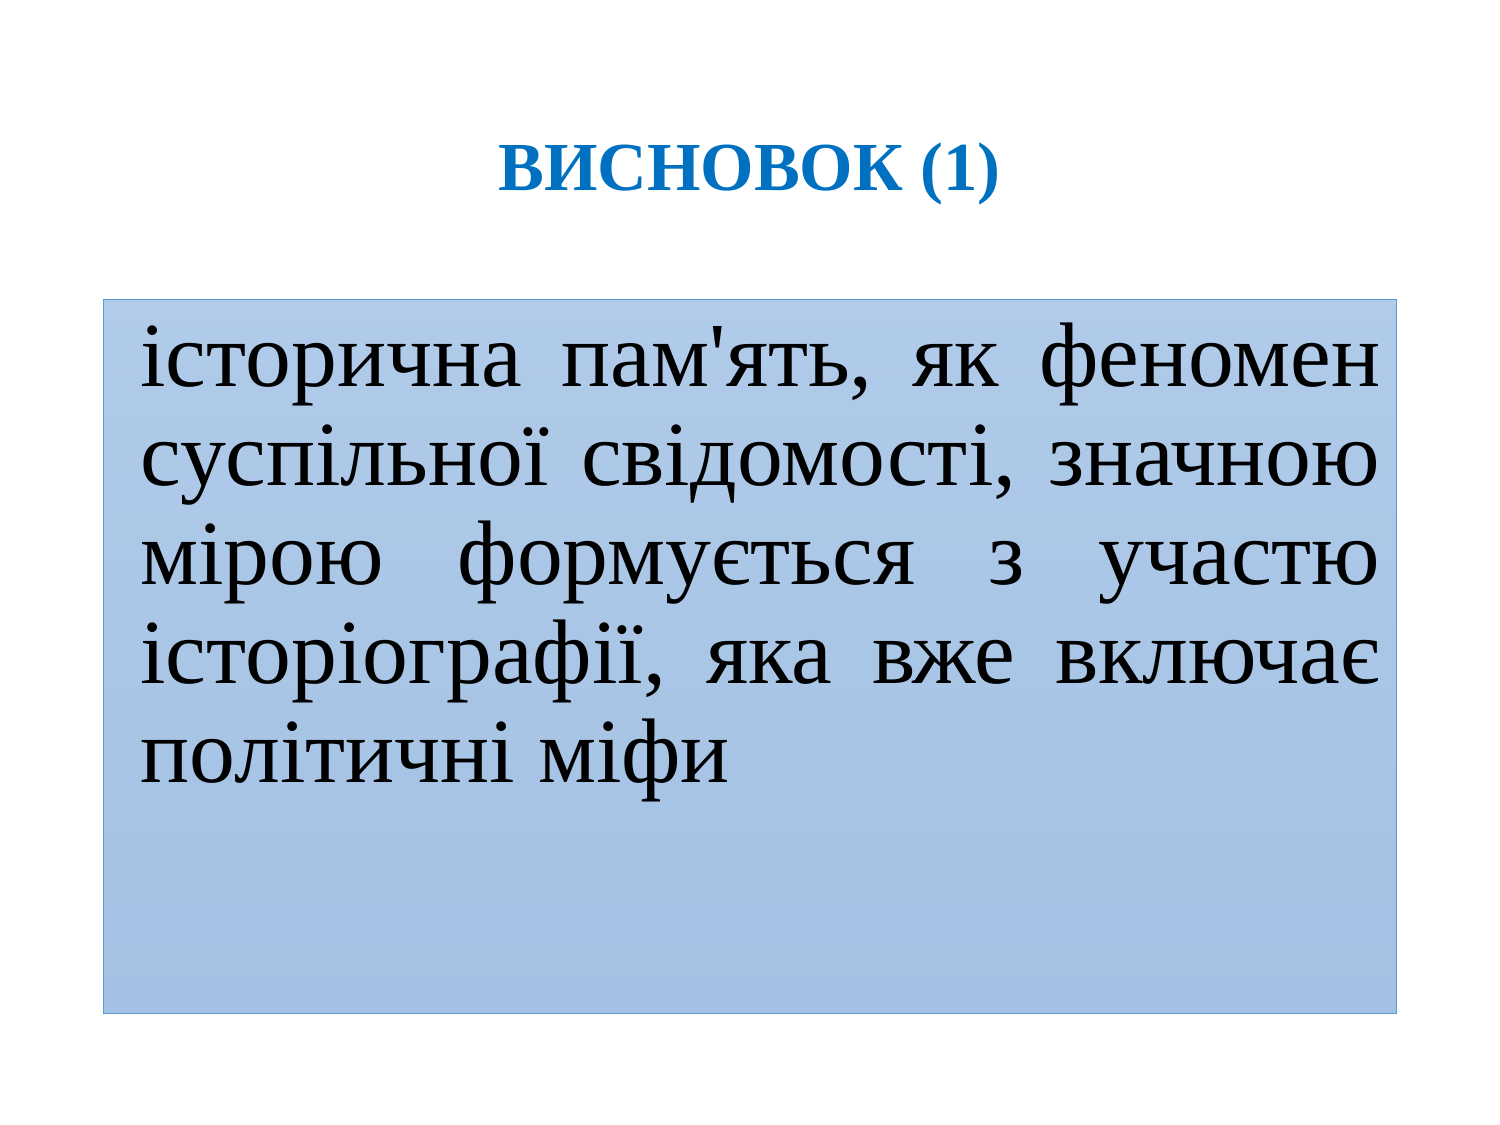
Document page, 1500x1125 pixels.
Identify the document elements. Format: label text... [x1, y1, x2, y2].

title ВИСНОВОК (1) [103, 59, 1397, 278]
list історична пам'ять, як феномен суспільної свідомості, значною мірою формується з участю історіографії, яка вже включає політичні міфи [103, 299, 1397, 1014]
